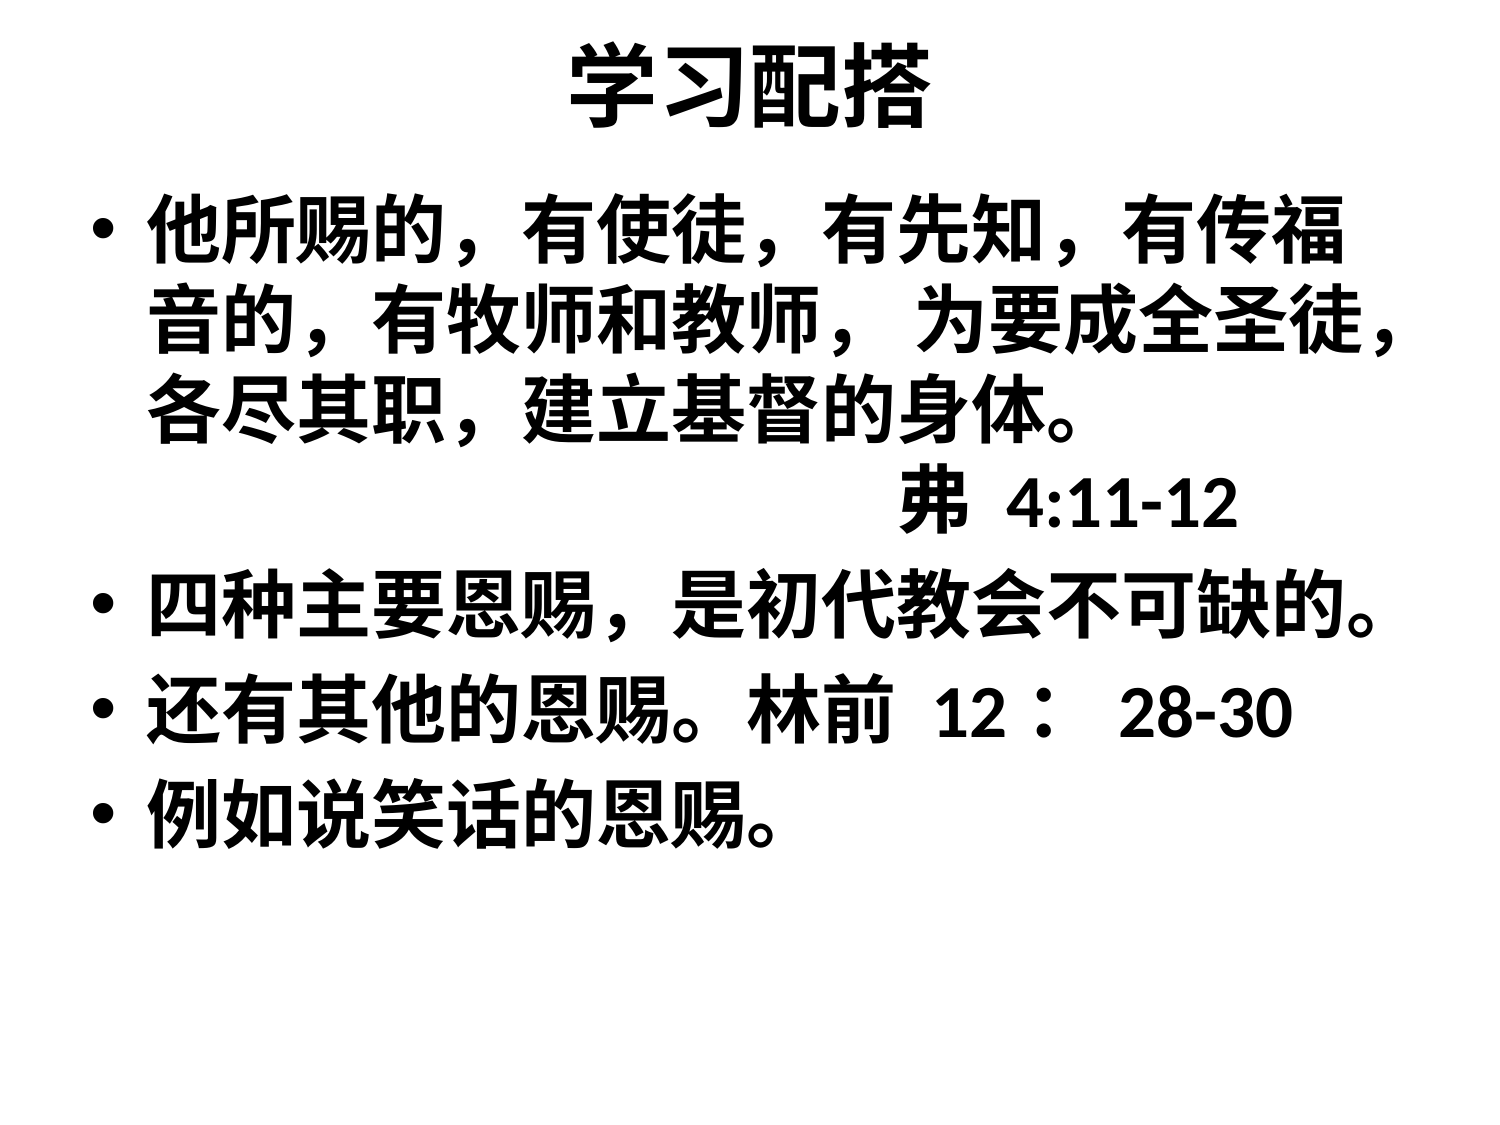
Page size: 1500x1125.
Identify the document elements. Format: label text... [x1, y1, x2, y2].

title 学习配搭 [75, 12, 1425, 155]
list 他所赐的，有使徒，有先知，有传福音的，有牧师和教师， 为要成全圣徒，各尽其职，建立基督的身体。 弗 4:11-12 四种主要恩赐，是初代教会不可缺的。 还有其他的恩赐。林前 12：28-30 例如说笑话的恩赐。 [75, 174, 1425, 1050]
